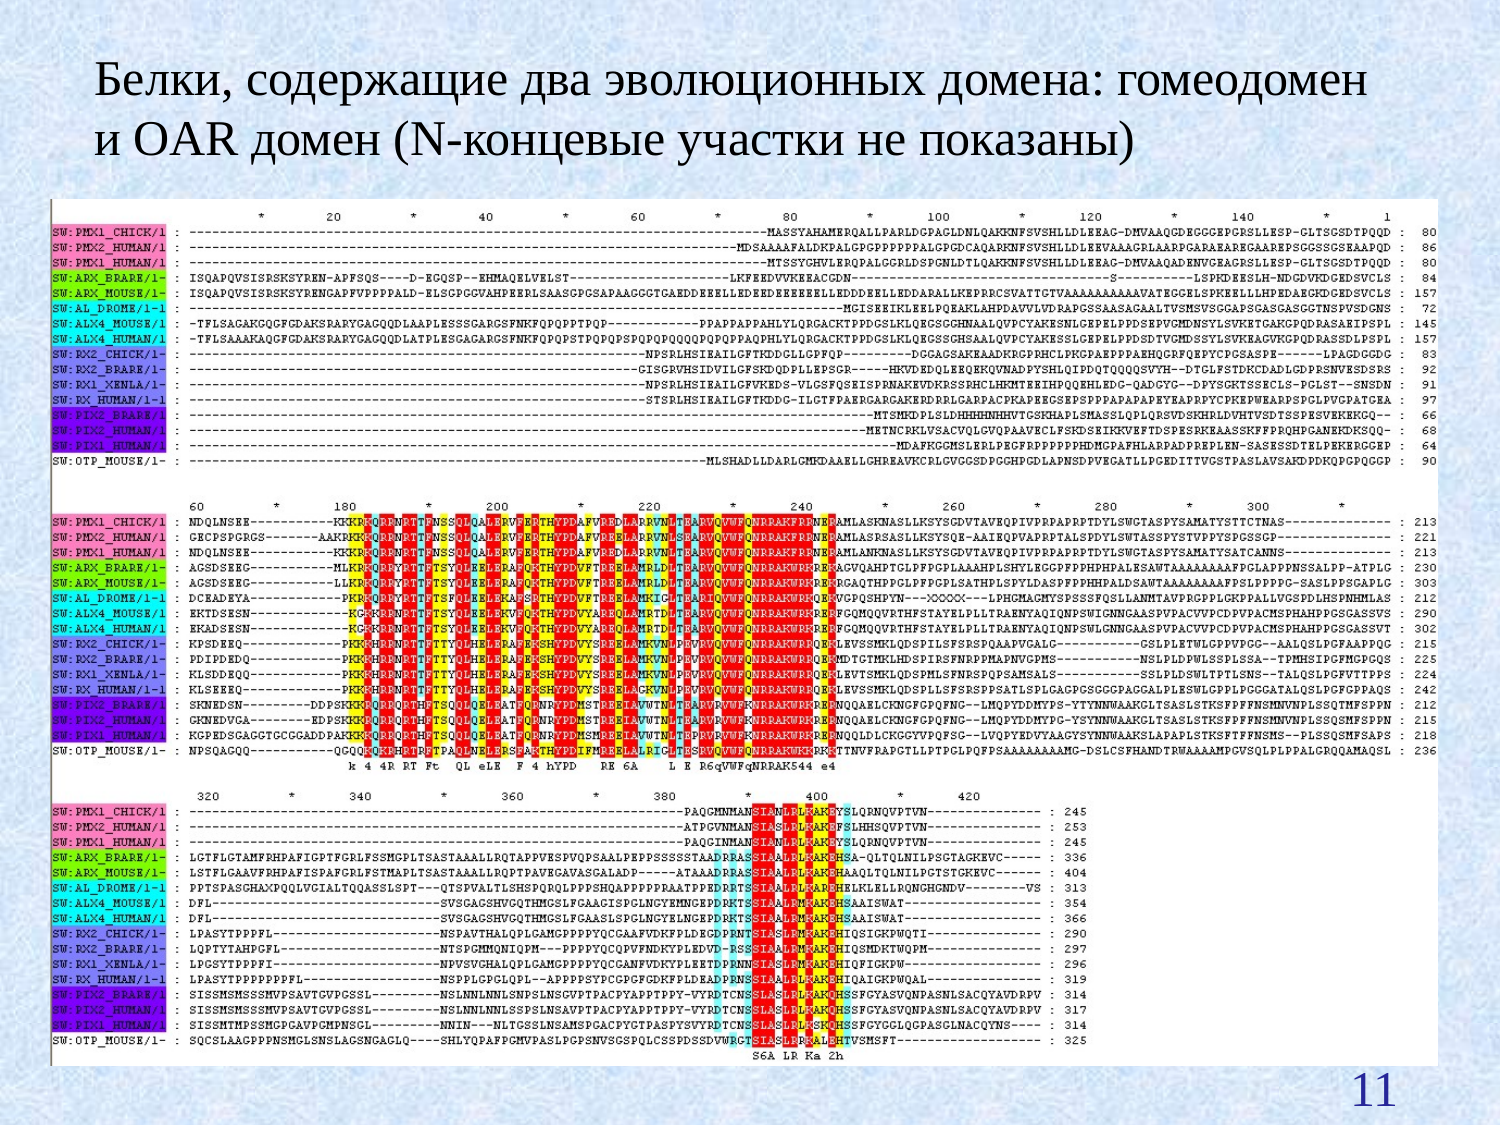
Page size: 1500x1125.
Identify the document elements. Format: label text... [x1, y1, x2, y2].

picture [0, 0, 1500, 1125]
text_box Белки, содержащие два эволюционных домена: гомеодомен и OAR домен (N-концевые участки не показаны)‏ [79, 37, 1384, 173]
